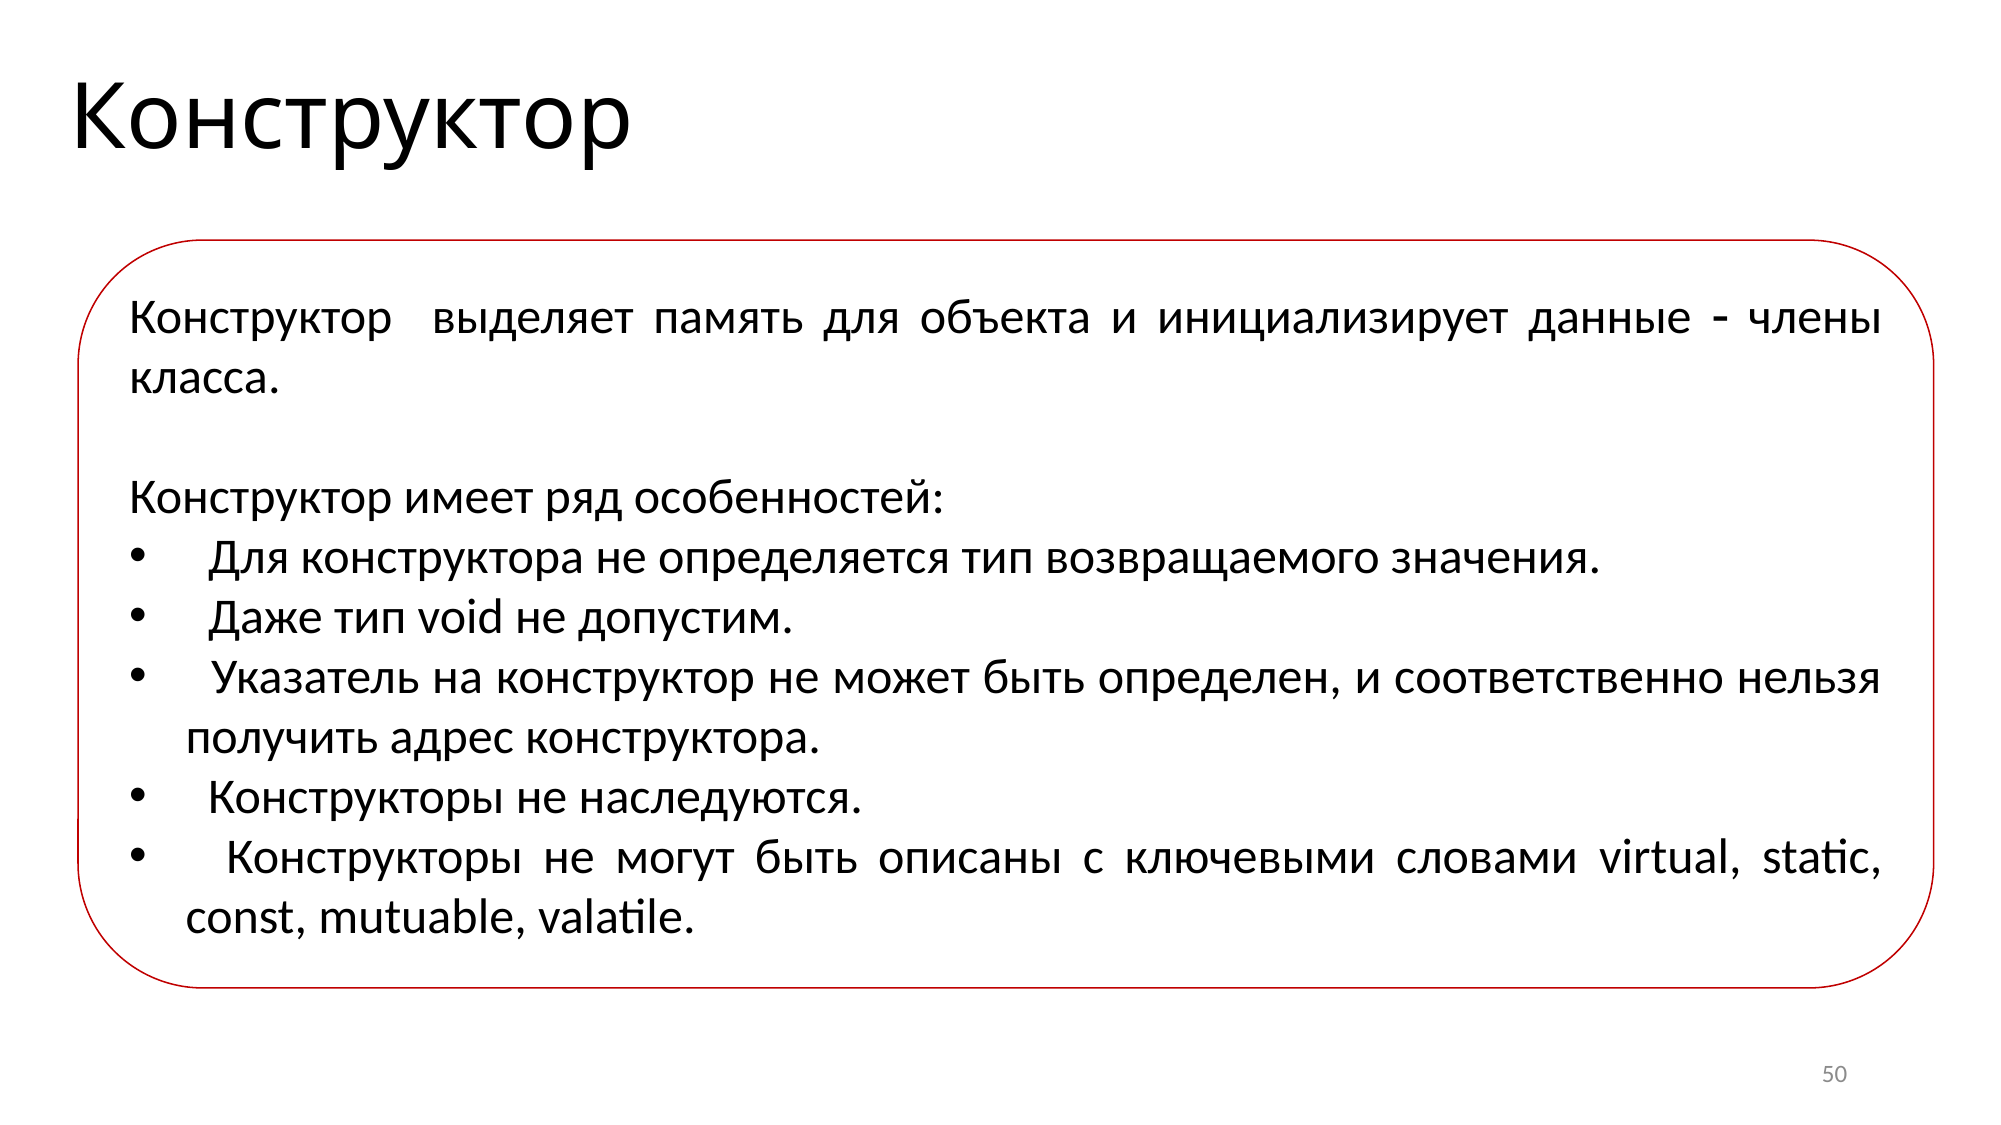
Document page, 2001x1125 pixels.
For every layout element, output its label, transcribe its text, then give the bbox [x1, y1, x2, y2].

text_box Конструктор [55, 44, 1911, 195]
slide_number 50 [1412, 1042, 1863, 1103]
text_box Конструктор выделяет память для объекта и инициализирует данные  члены класса. Конструктор имеет ряд особенностей: Для конструктора не определяется тип возвращаемого значения. Даже тип void не допустим. Указатель на конструктор не может быть определен, и соответственно нельзя получить адрес конструктора. Конструкторы не наследуются. Конструкторы не могут быть описаны с ключевыми словами virtual, static, const, mutuable, valatile. [78, 240, 1934, 988]
